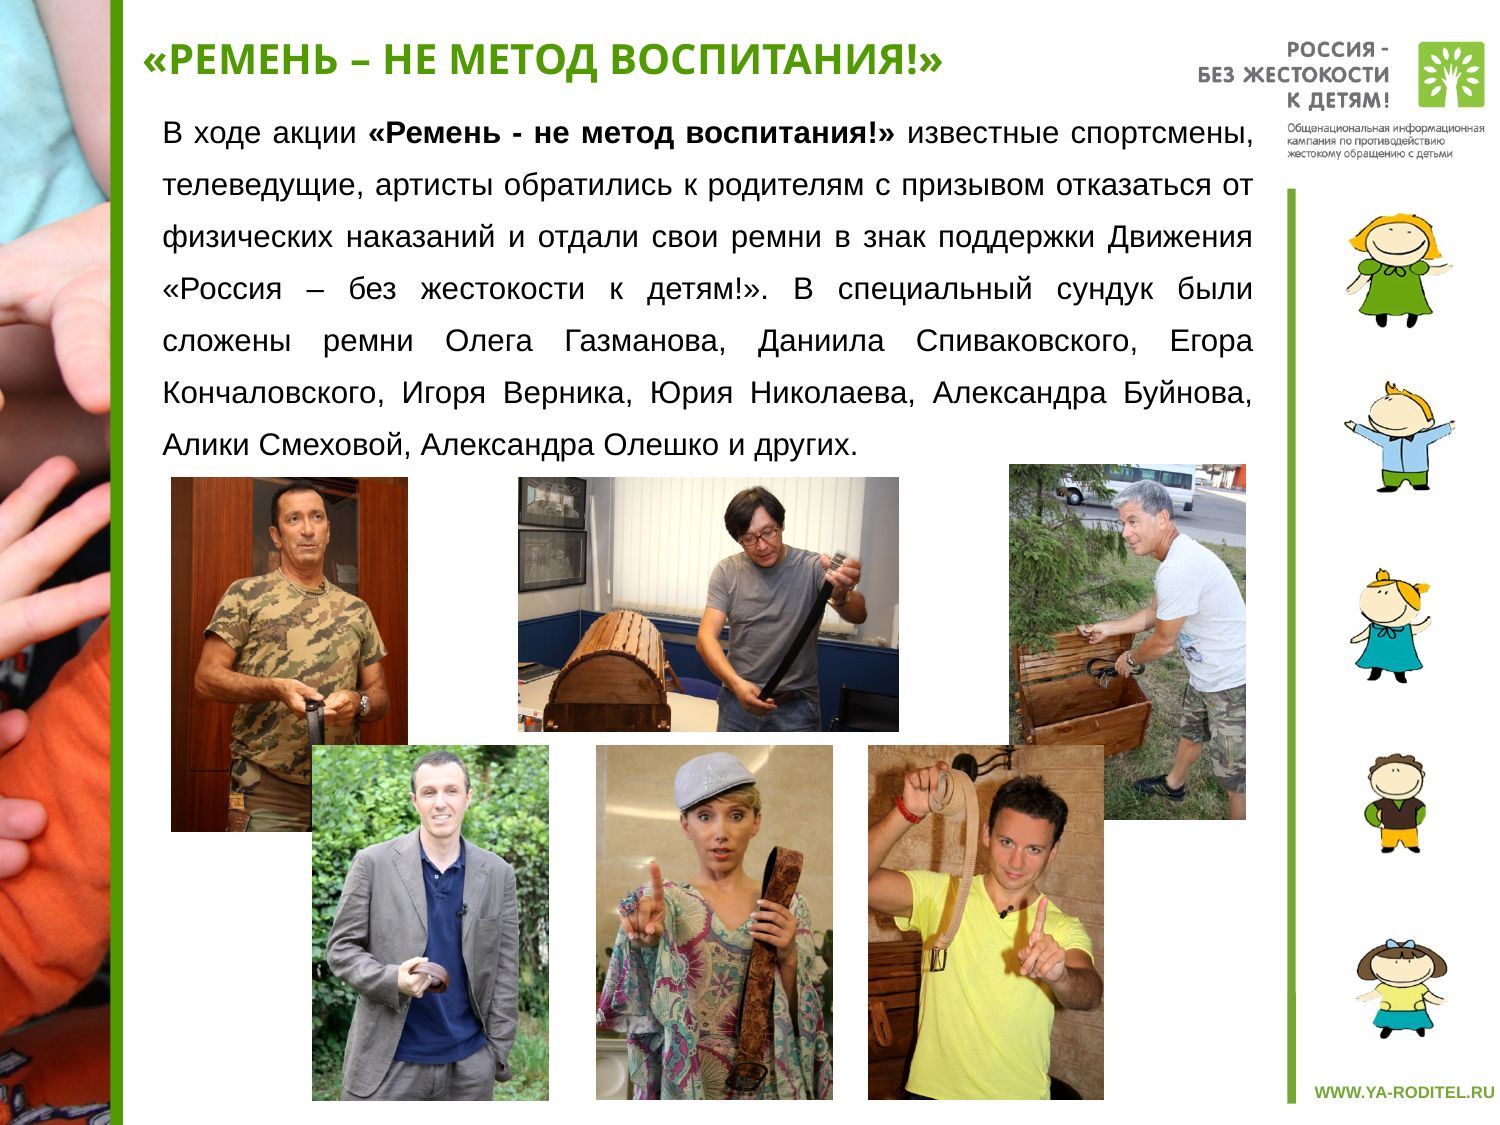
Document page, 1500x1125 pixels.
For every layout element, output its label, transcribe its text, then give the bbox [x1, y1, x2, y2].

text_box В ходе акции «Ремень - не метод воспитания!» известные спортсмены, телеведущие, артисты обратились к родителям с призывом отказаться от физических наказаний и отдали свои ремни в знак поддержки Движения «Россия – без жестокости к детям!». В специальный сундук были сложены ремни Олега Газманова, Даниила Спиваковского, Егора Кончаловского, Игоря Верника, Юрия Николаева, Александра Буйнова, Алики Смеховой, Александра Олешко и других. [147, 90, 1047, 468]
text_box «РЕМЕНЬ – НЕ МЕТОД ВОСПИТАНИЯ!» [128, 33, 1050, 105]
picture [596, 745, 833, 1100]
picture [518, 477, 900, 732]
picture [867, 464, 1246, 1100]
picture [0, 0, 116, 1125]
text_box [1052, 33, 1500, 1110]
picture [170, 477, 550, 1101]
